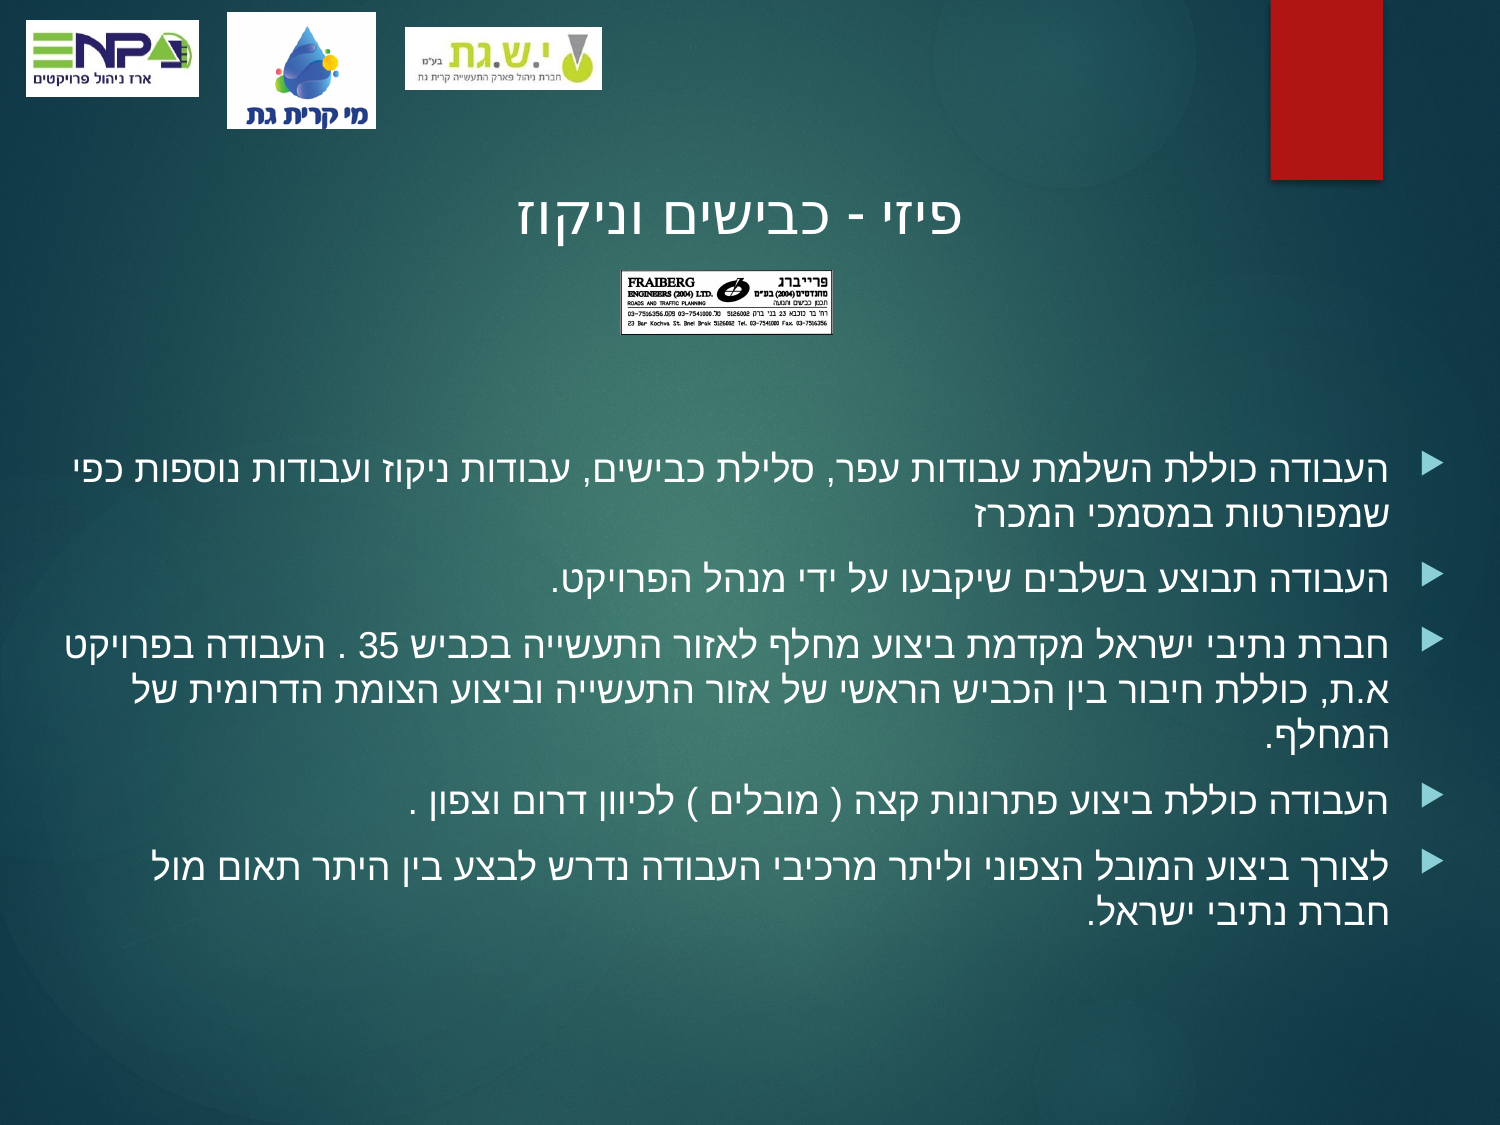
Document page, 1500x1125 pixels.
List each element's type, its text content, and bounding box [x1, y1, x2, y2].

picture [405, 27, 602, 90]
picture [26, 20, 199, 97]
picture [227, 11, 377, 129]
picture [619, 269, 833, 335]
text_box פיזי - כבישים וניקוז [501, 168, 999, 254]
text_box העבודה כוללת השלמת עבודות עפר, סלילת כבישים, עבודות ניקוז ועבודות נוספות כפי שמפורטות במסמכי המכרז העבודה תבוצע בשלבים שיקבעו על ידי מנהל הפרויקט. חברת נתיבי ישראל מקדמת ביצוע מחלף לאזור התעשייה בכביש 35 . העבודה בפרויקט א.ת, כוללת חיבור בין הכביש הראשי של אזור התעשייה וביצוע הצומת הדרומית של המחלף. העבודה כוללת ביצוע פתרונות קצה ( מובלים ) לכיוון דרום וצפון . לצורך ביצוע המובל הצפוני וליתר מרכיבי העבודה נדרש לבצע בין היתר תאום מול חברת נתיבי ישראל. [42, 437, 1462, 1091]
